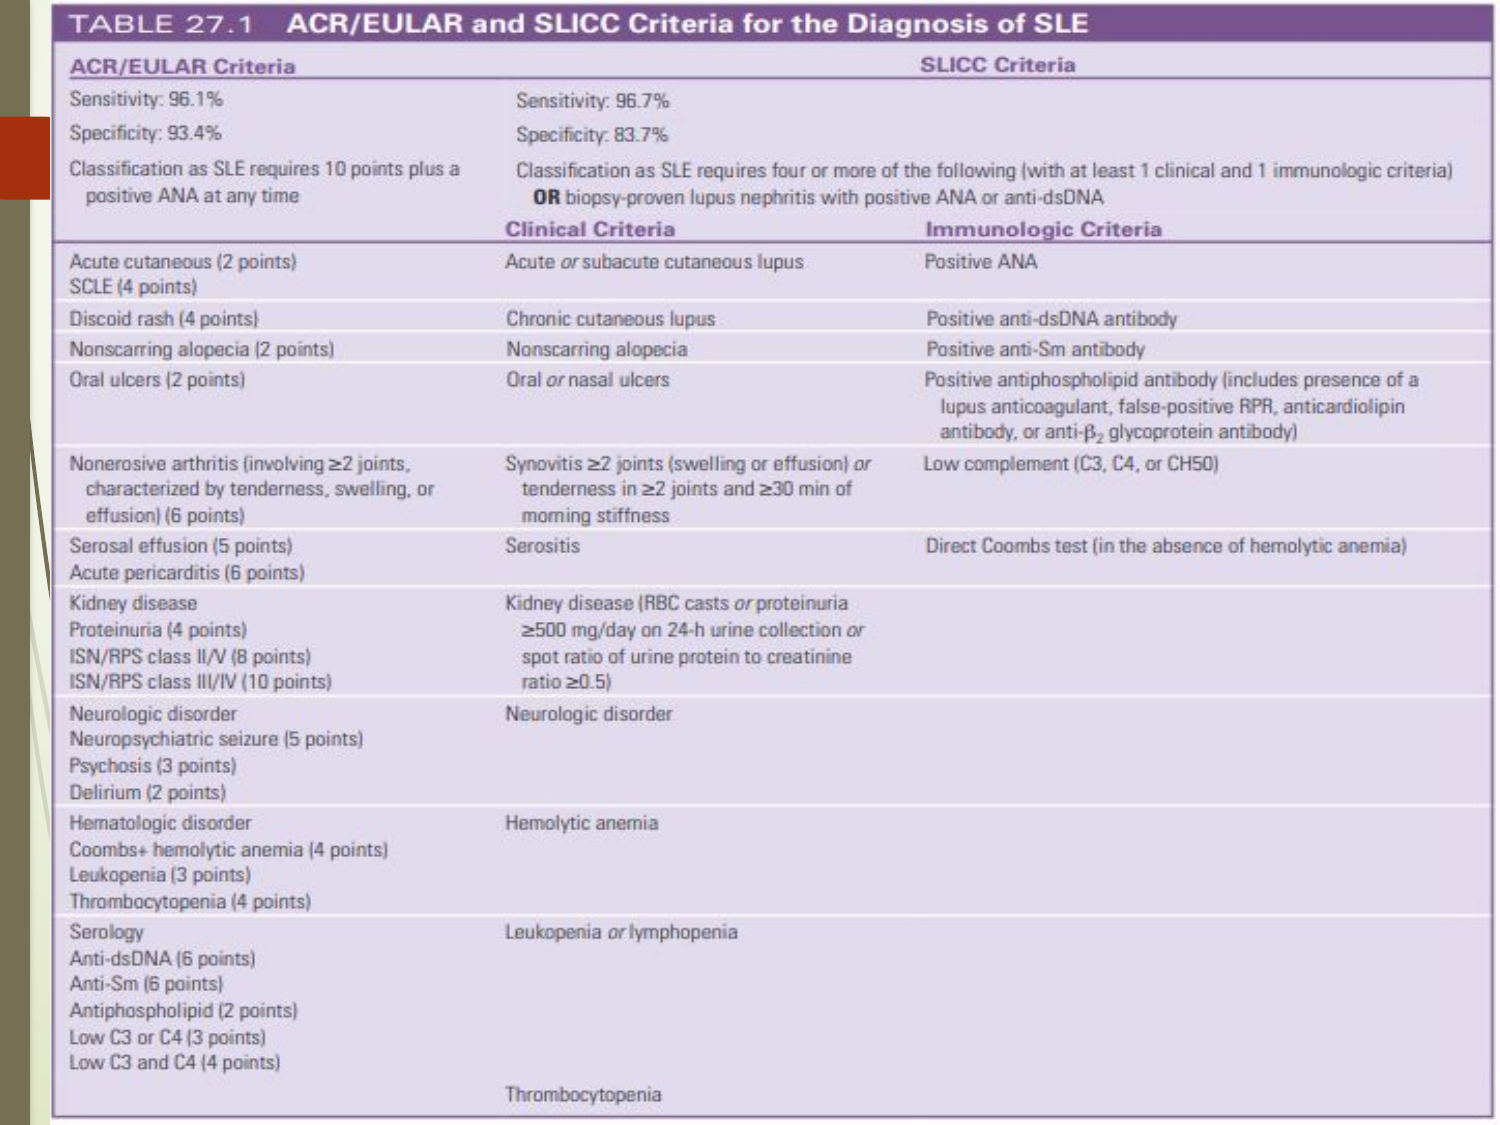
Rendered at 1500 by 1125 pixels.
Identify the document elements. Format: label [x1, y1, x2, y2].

list [49, 0, 1500, 1125]
